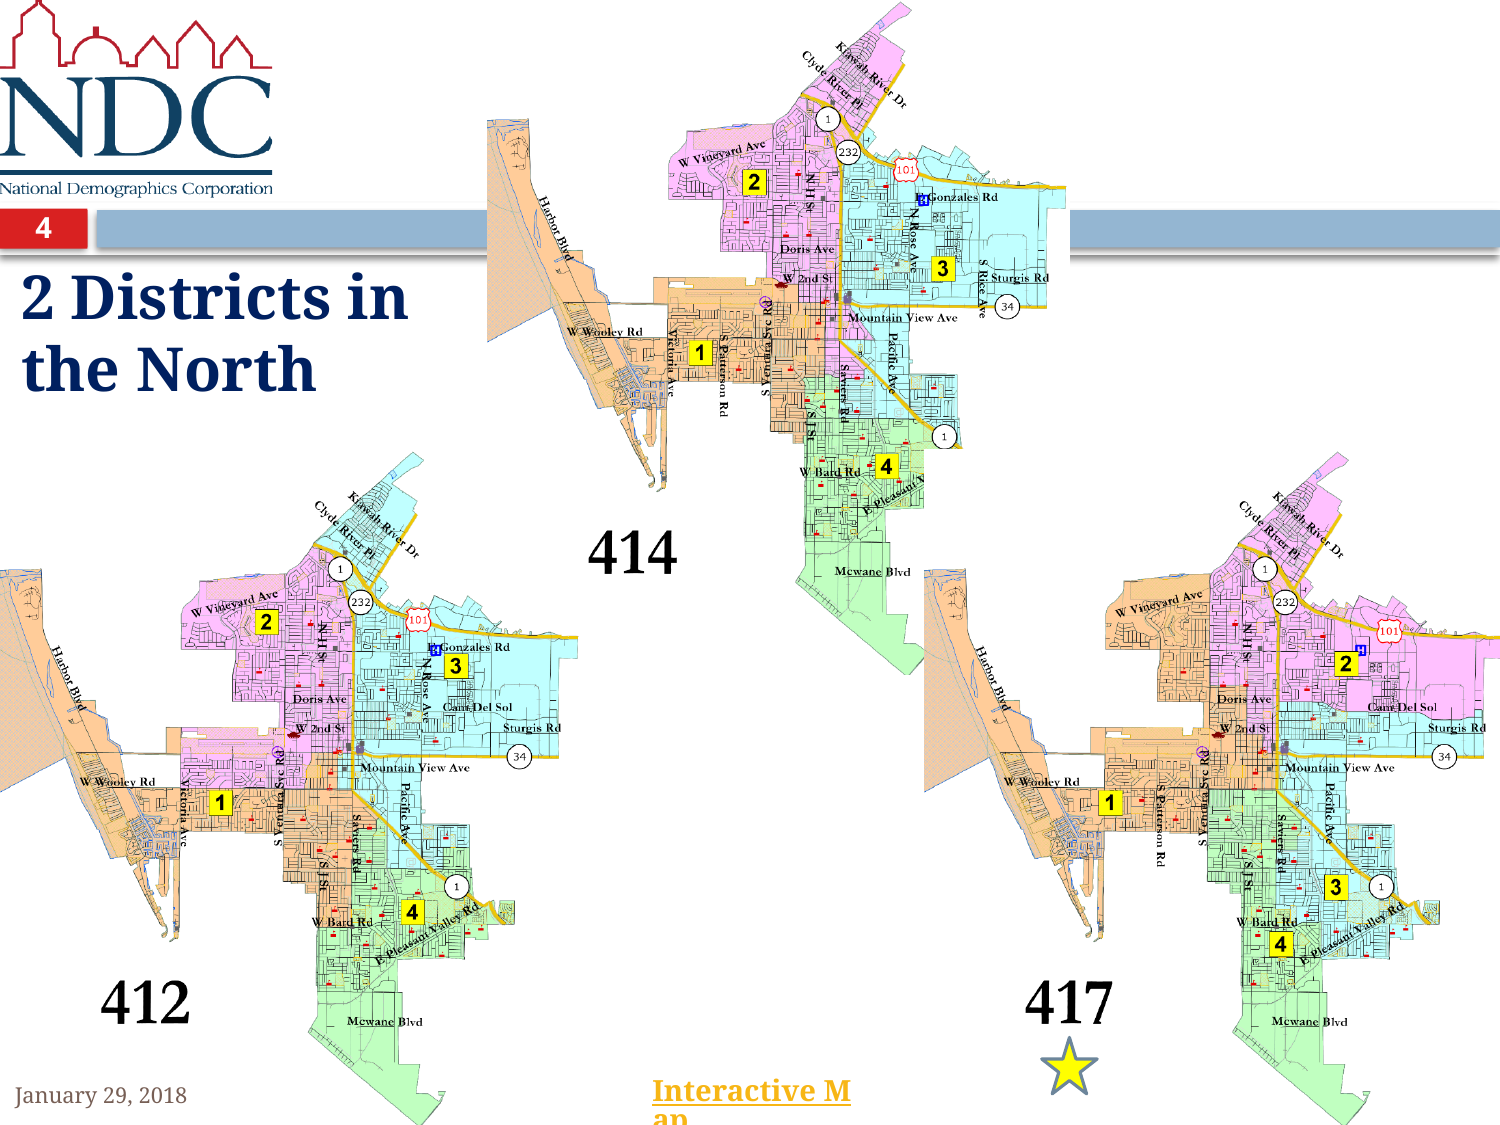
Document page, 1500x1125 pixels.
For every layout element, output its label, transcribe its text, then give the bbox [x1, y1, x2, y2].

picture [0, 0, 1500, 1125]
slide_number 4 [0, 208, 88, 249]
title 2 Districts in the North [6, 249, 432, 413]
text_box Interactive Map [637, 1065, 875, 1120]
